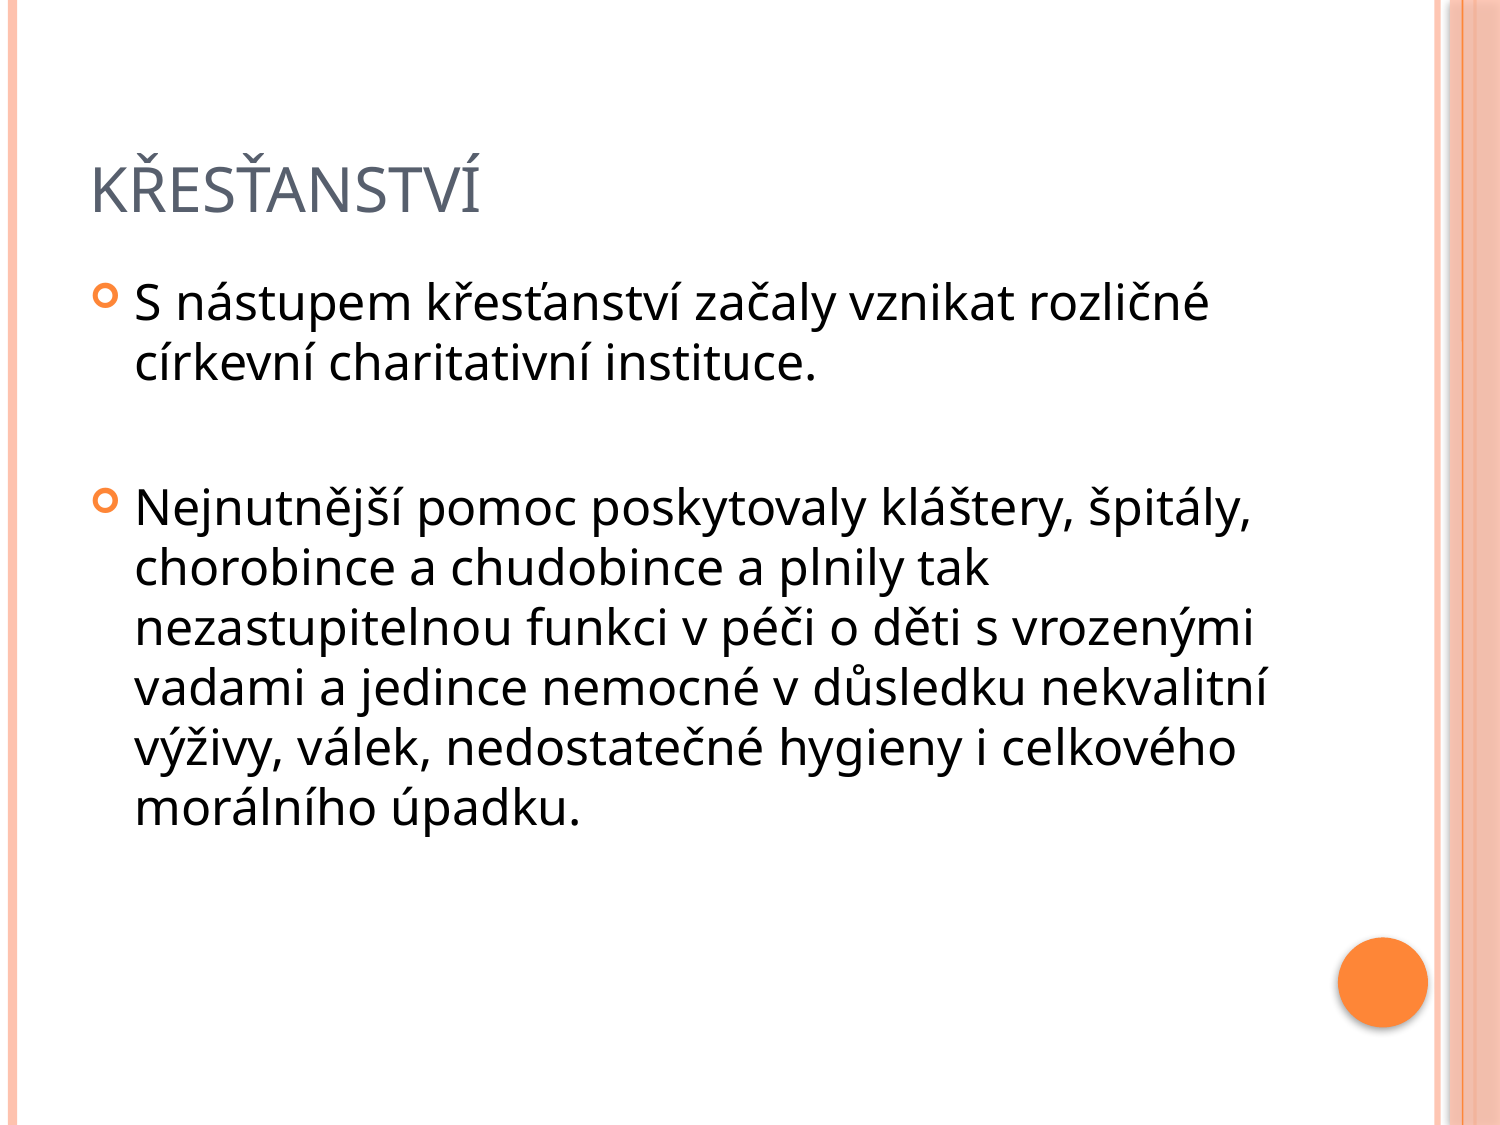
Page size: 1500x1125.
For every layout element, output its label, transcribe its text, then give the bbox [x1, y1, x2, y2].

title Křesťanství [75, 45, 1300, 233]
list S nástupem křesťanství začaly vznikat rozličné církevní charitativní instituce. Nejnutnější pomoc poskytovaly kláštery, špitály, chorobince a chudobince a plnily tak nezastupitelnou funkci v péči o děti s vrozenými vadami a jedince nemocné v důsledku nekvalitní výživy, válek, nedostatečné hygieny i celkového morálního úpadku. [75, 262, 1300, 1062]
